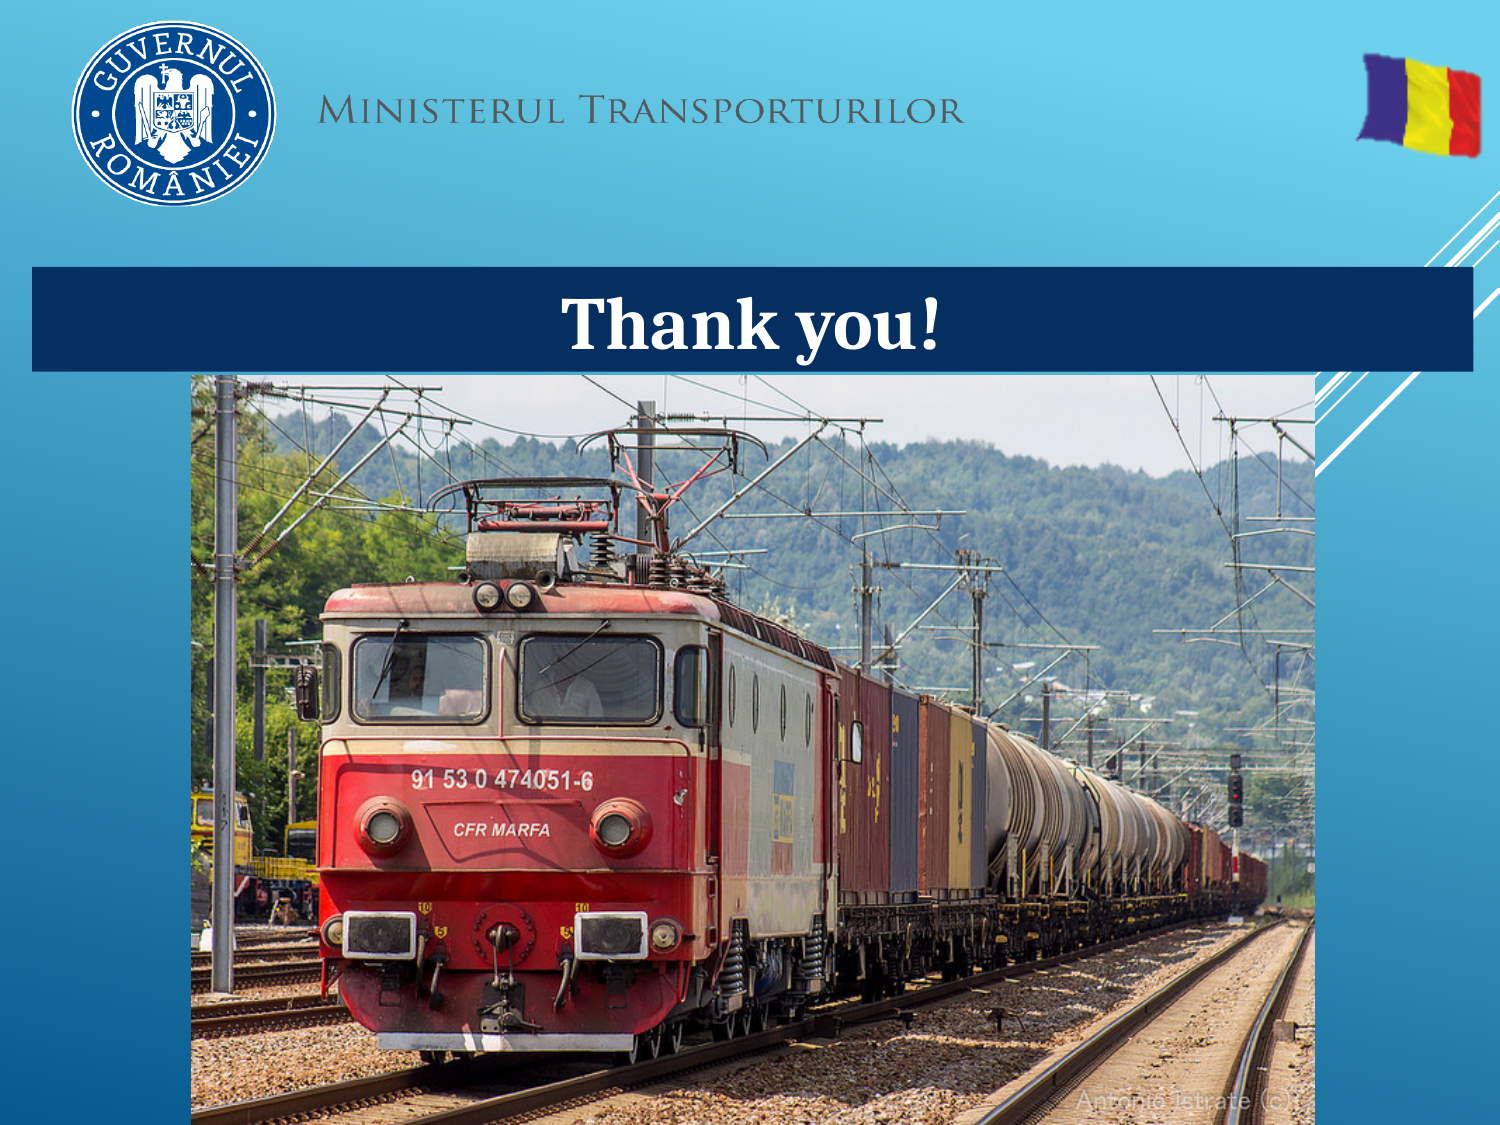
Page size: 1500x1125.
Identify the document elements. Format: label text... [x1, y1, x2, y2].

text_box Thank you! [32, 266, 1474, 372]
picture [71, 20, 966, 207]
picture [1339, 42, 1500, 173]
picture [191, 375, 1315, 1125]
